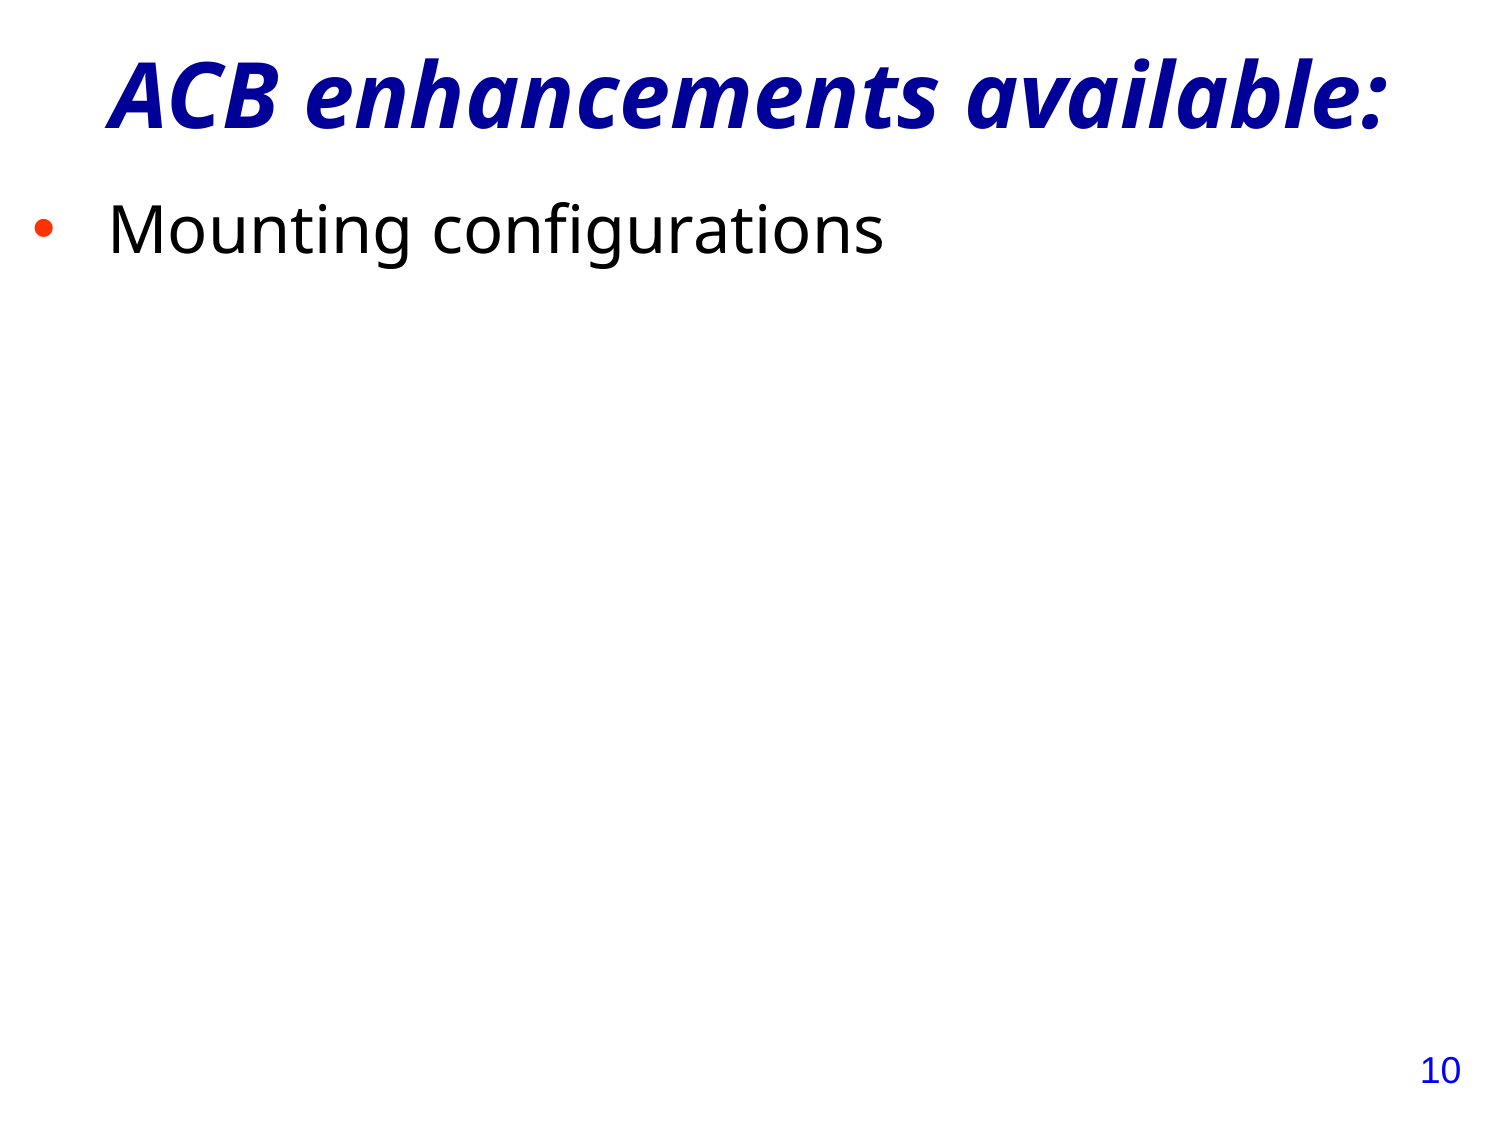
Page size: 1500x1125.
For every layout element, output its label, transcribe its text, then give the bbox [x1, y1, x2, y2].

subtitle Mounting configurations [16, 179, 1453, 1125]
title ACB enhancements available: [0, 28, 1500, 272]
